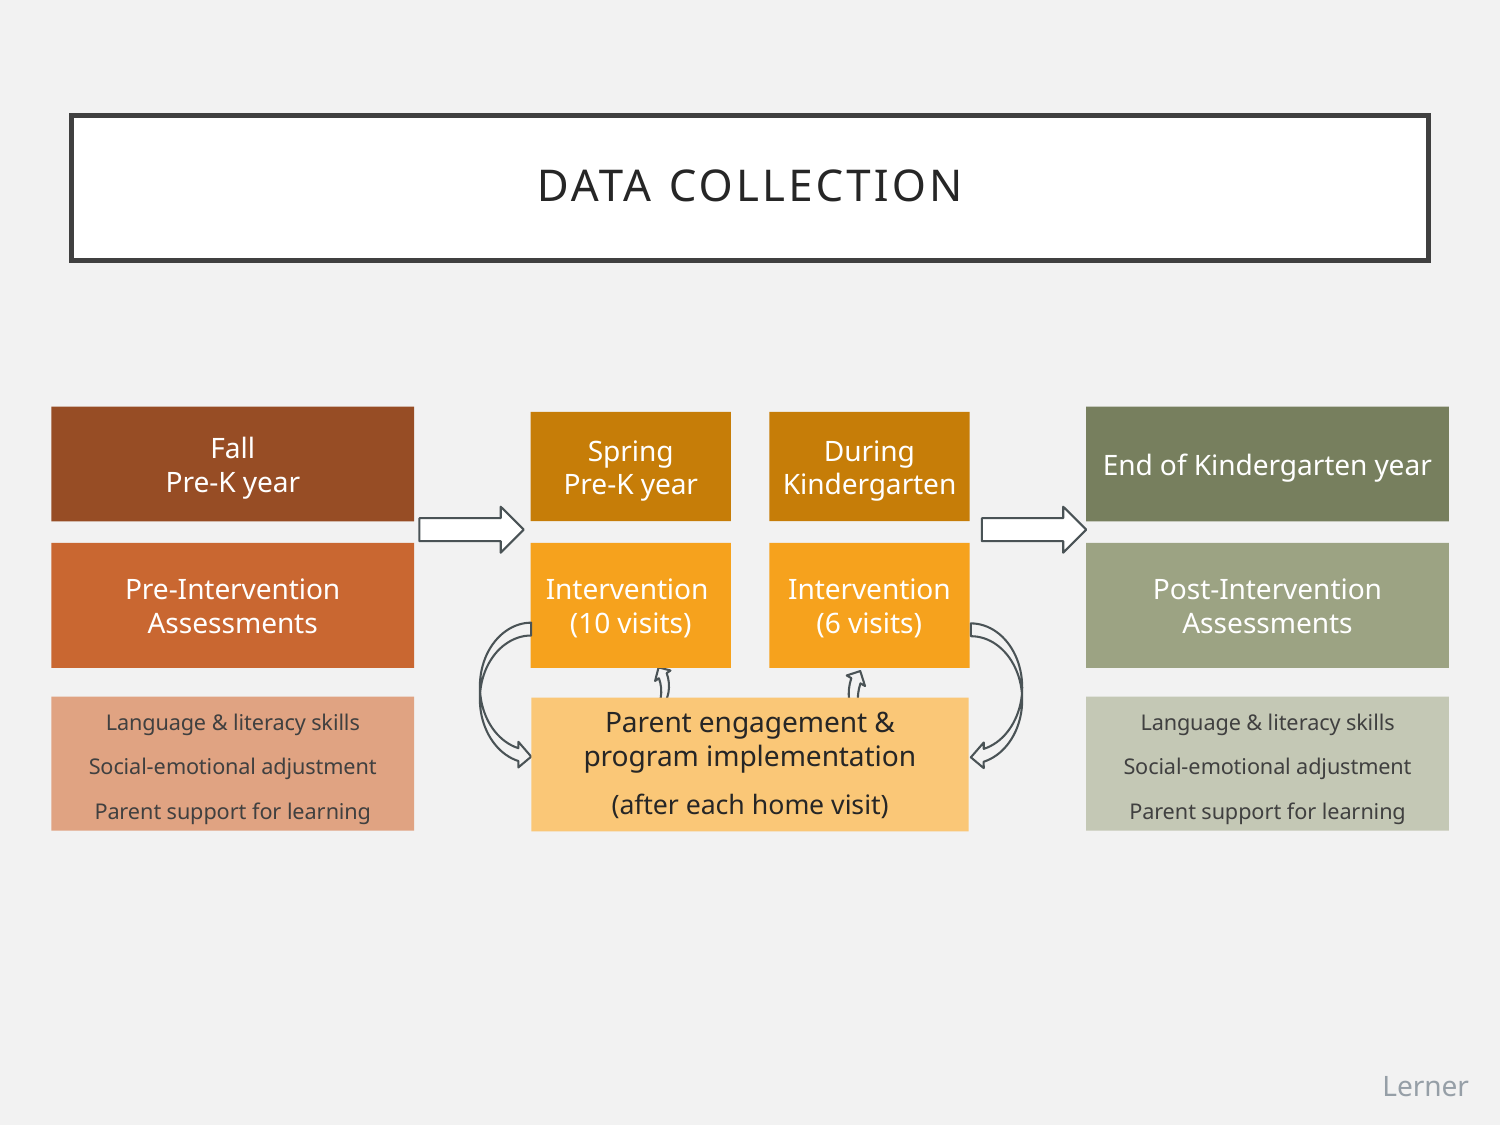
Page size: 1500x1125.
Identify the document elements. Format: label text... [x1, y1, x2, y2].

text_box Intervention (10 visits) [530, 542, 731, 668]
text_box [969, 622, 1024, 770]
text_box [845, 670, 867, 697]
text_box [478, 621, 533, 769]
text_box Intervention (6 visits) [769, 542, 970, 668]
text_box Fall Pre-K year [51, 406, 415, 522]
title Data collection [69, 113, 1431, 263]
text_box Language & literacy skills Social-emotional adjustment Parent support for learning [1086, 696, 1449, 831]
text_box Language & literacy skills Social-emotional adjustment Parent support for learning [51, 696, 415, 831]
text_box During Kindergarten [769, 411, 970, 522]
text_box Pre-Intervention Assessments [51, 542, 415, 668]
list Parent engagement & program implementation (after each home visit) [531, 697, 969, 832]
text_box Post-Intervention Assessments [1086, 542, 1449, 668]
text_box [654, 668, 672, 697]
text_box Spring Pre-K year [530, 411, 731, 522]
text_box [980, 505, 1087, 554]
text_box End of Kindergarten year [1086, 406, 1449, 522]
text_box [418, 505, 525, 554]
text_box Lerner [1371, 1062, 1485, 1108]
